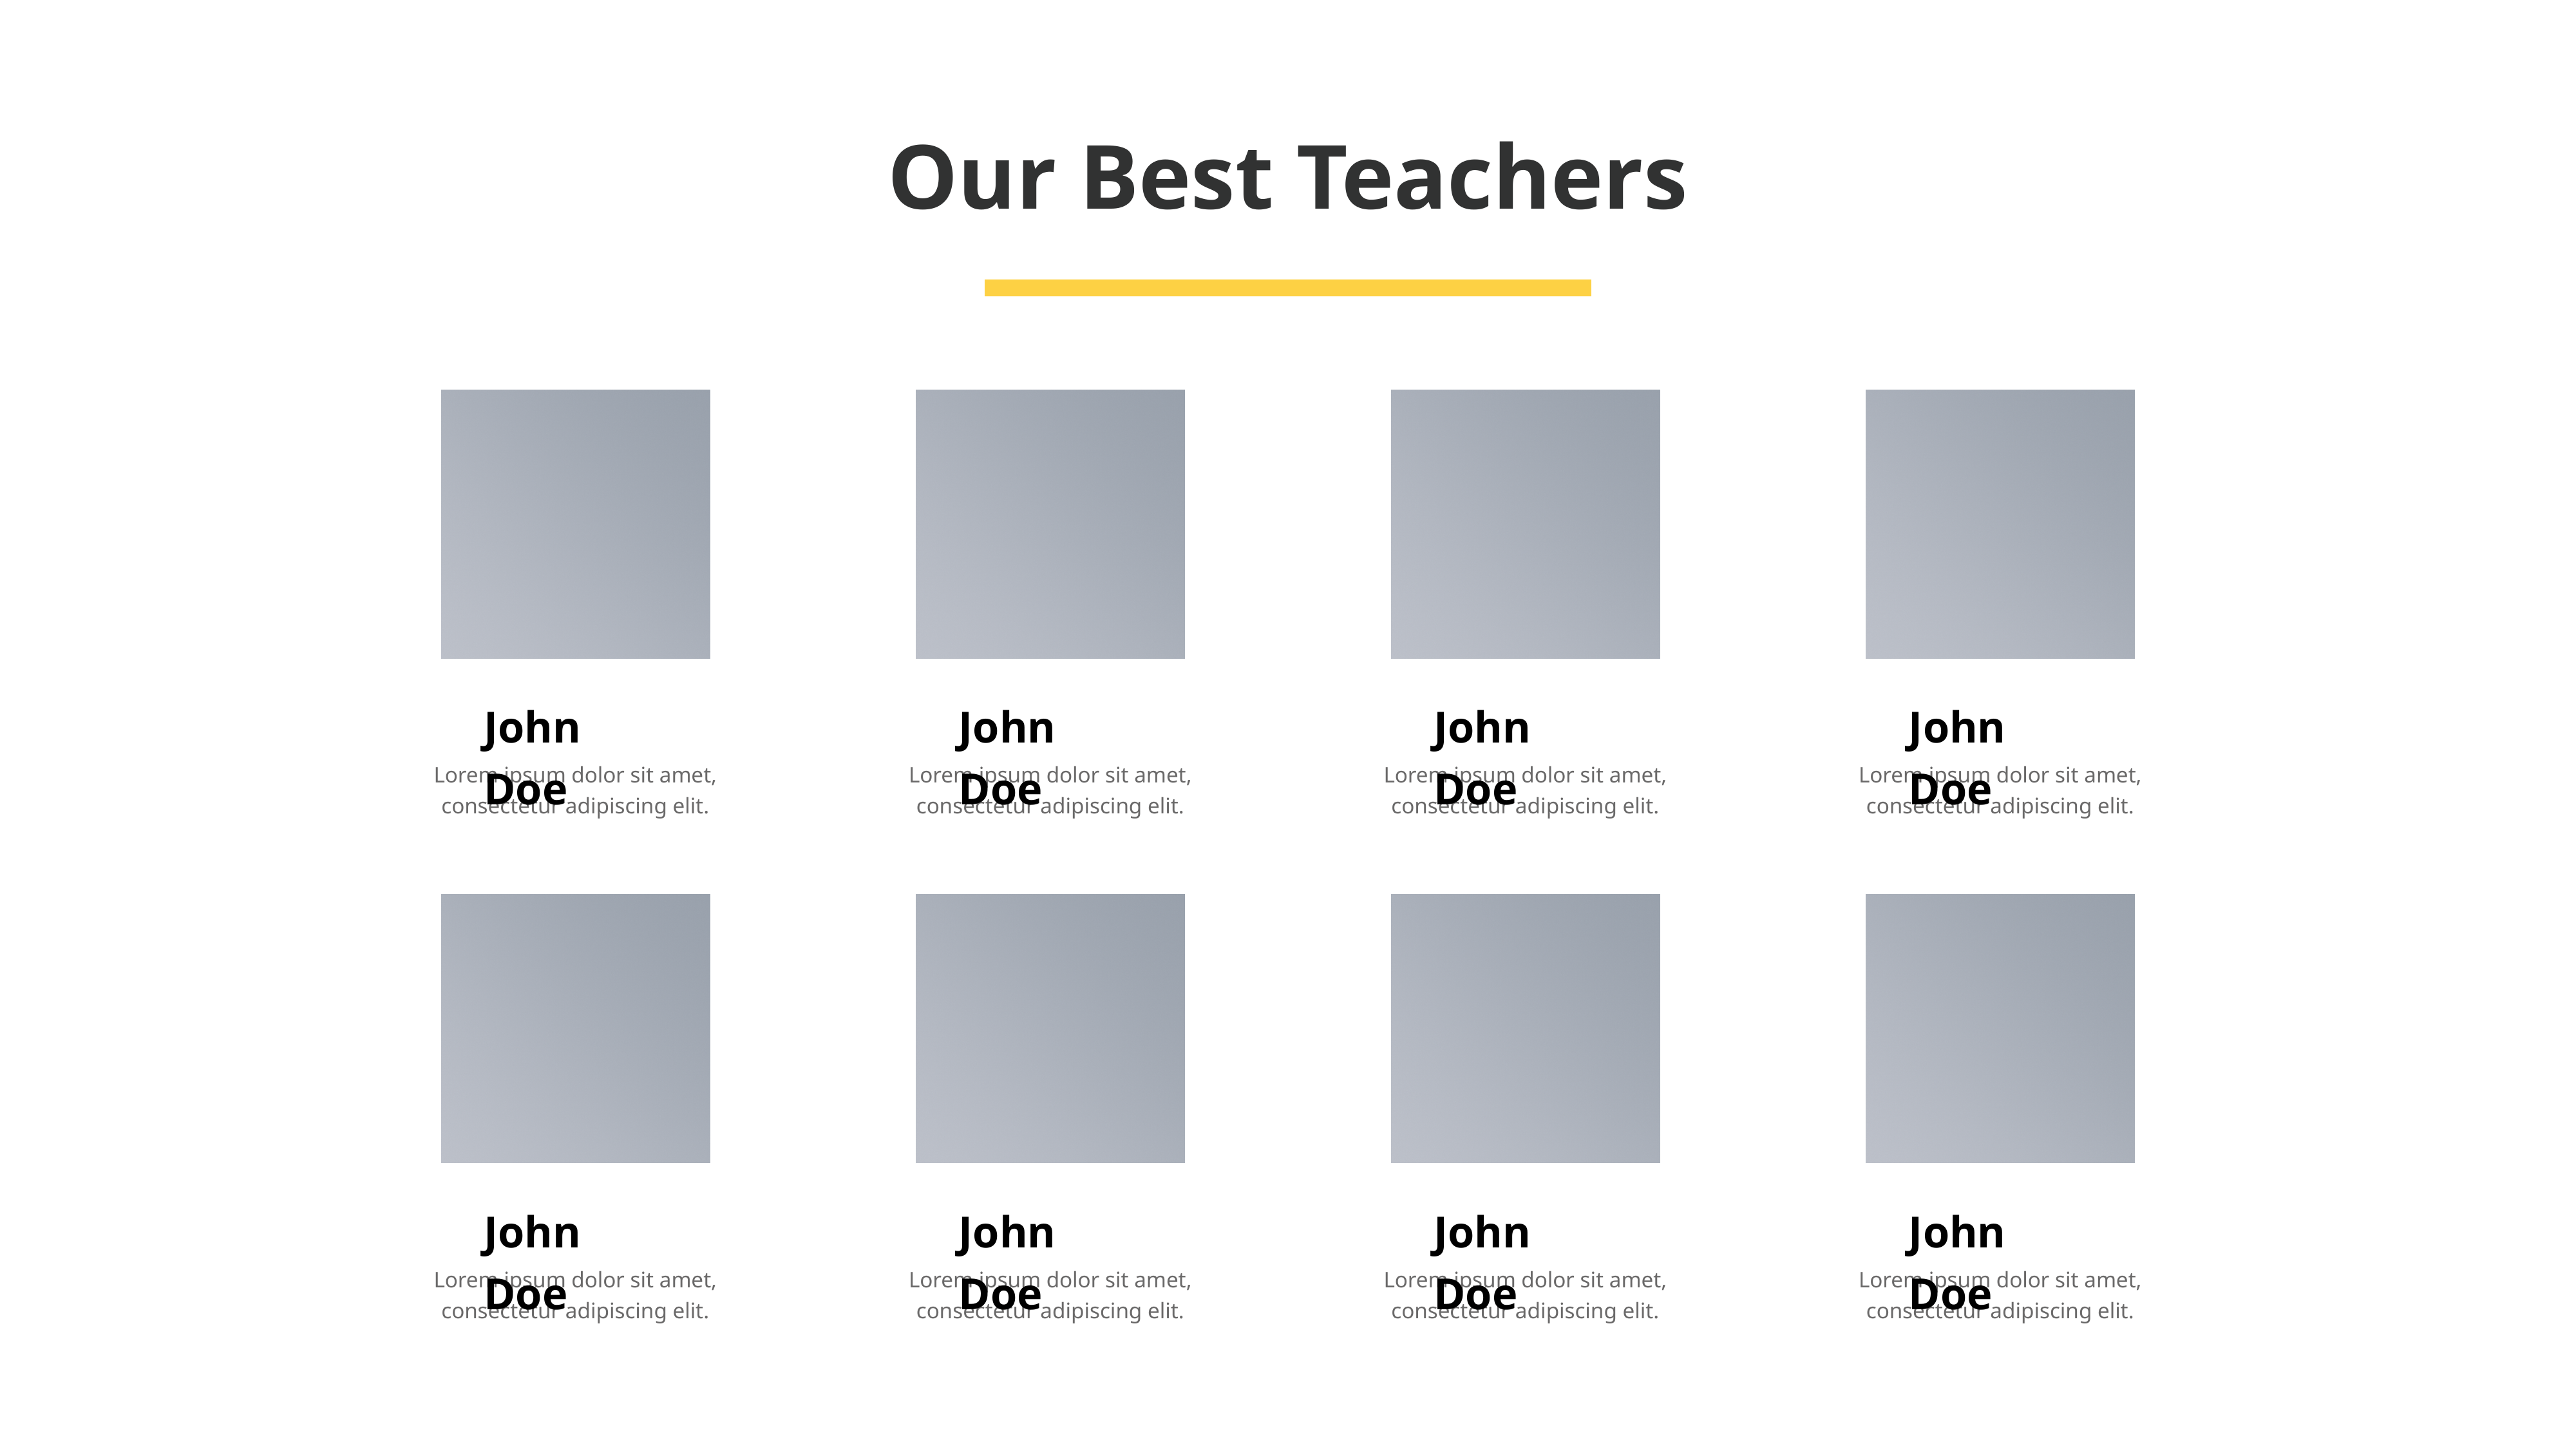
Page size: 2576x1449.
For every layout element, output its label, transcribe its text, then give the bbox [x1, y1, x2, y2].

text_box Lorem ipsum dolor sit amet, consectetur adipiscing elit. [1359, 753, 1692, 830]
text_box John Doe [1906, 1191, 2096, 1256]
picture [441, 894, 710, 1163]
picture [1866, 894, 2135, 1163]
text_box [985, 279, 1591, 297]
picture [916, 894, 1185, 1163]
text_box John Doe [955, 1191, 1146, 1256]
text_box John Doe [1906, 687, 2096, 752]
picture [1866, 390, 2135, 659]
text_box John Doe [480, 687, 670, 752]
text_box Lorem ipsum dolor sit amet, consectetur adipiscing elit. [410, 753, 741, 830]
text_box Lorem ipsum dolor sit amet, consectetur adipiscing elit. [1359, 1257, 1692, 1335]
picture [1391, 390, 1660, 659]
text_box Lorem ipsum dolor sit amet, consectetur adipiscing elit. [1834, 753, 2166, 830]
picture [441, 390, 710, 659]
picture [916, 390, 1185, 659]
text_box John Doe [1430, 1191, 1620, 1256]
text_box Our Best Teachers [868, 114, 1708, 232]
text_box Lorem ipsum dolor sit amet, consectetur adipiscing elit. [884, 1257, 1217, 1335]
picture [1391, 894, 1660, 1163]
text_box John Doe [1430, 687, 1620, 752]
text_box John Doe [480, 1191, 670, 1256]
text_box Lorem ipsum dolor sit amet, consectetur adipiscing elit. [1834, 1257, 2166, 1335]
text_box Lorem ipsum dolor sit amet, consectetur adipiscing elit. [884, 753, 1217, 830]
text_box John Doe [955, 687, 1146, 752]
text_box Lorem ipsum dolor sit amet, consectetur adipiscing elit. [410, 1257, 741, 1335]
